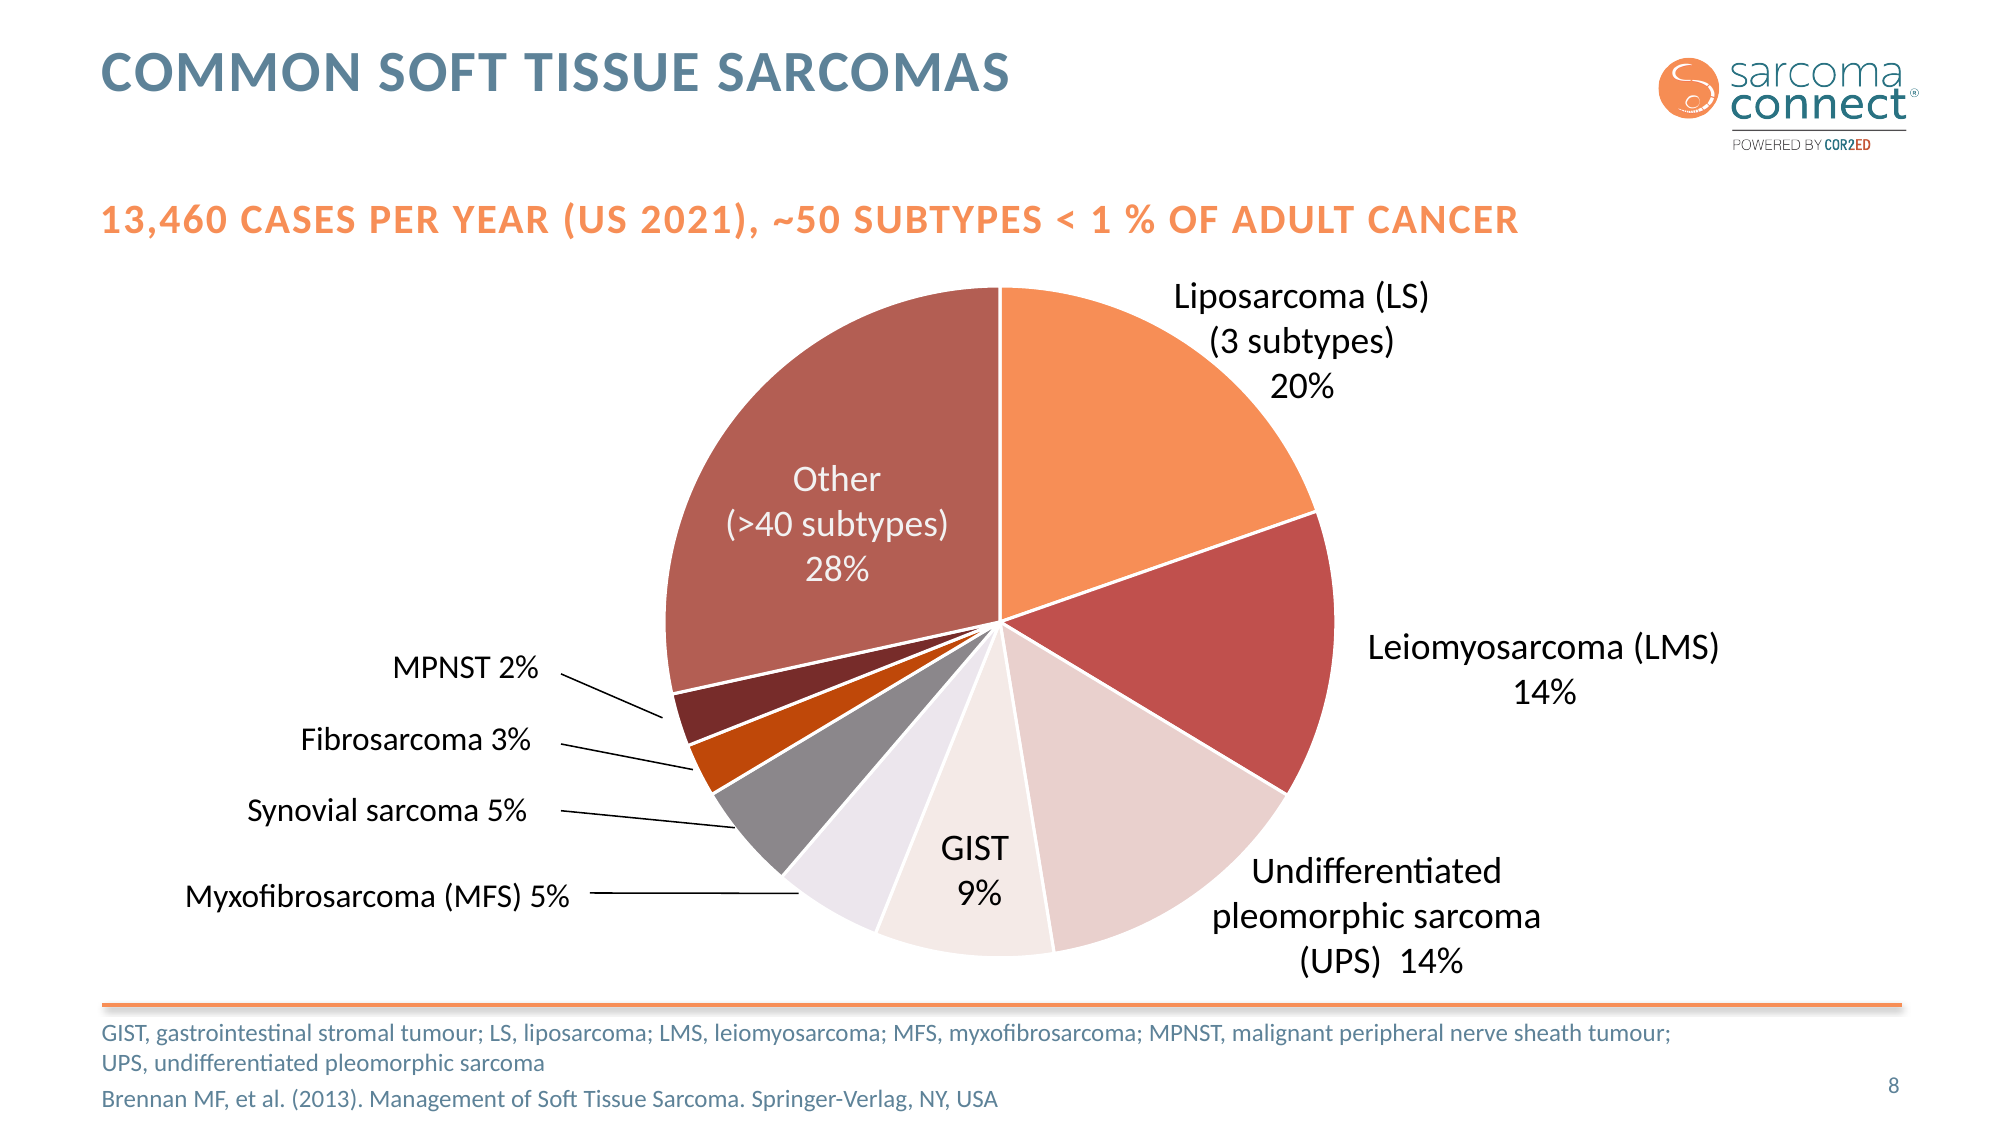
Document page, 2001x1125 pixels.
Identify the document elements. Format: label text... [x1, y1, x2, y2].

text_box Fibrosarcoma 3% [285, 709, 482, 764]
chart [487, 271, 1513, 973]
slide_number 8 [1771, 1054, 1900, 1115]
text_box MPNST 2% [377, 637, 482, 693]
list 13,460 cases per year (US 2021), ~50 subtypes < 1 % of adult cancer [99, 191, 1900, 307]
text_box Leiomyosarcoma (LMS) 14% [1516, 614, 1736, 720]
picture [1638, 44, 1932, 163]
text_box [560, 743, 694, 770]
text_box Undifferentiated pleomorphic sarcoma (UPS) 14% [1197, 838, 1566, 989]
text_box Myxofibrosarcoma (MFS) 5% [169, 866, 482, 921]
text_box Synovial sarcoma 5% [232, 780, 482, 836]
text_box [560, 810, 735, 828]
list GIST, gastrointestinal stromal tumour; LS, liposarcoma; LMS, leiomyosarcoma; MFS, myxofibrosarcoma; MPNST, malignant peripheral nerve sheath tumour; UPS, undifferentiated pleomorphic sarcoma Brennan MF, et al. (2013). Management of Soft Tissue Sarcoma. Springer-Verlag, NY, USA [101, 1035, 1863, 1095]
title Common Soft Tissue Sarcomas [101, 40, 1536, 173]
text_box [560, 673, 663, 718]
